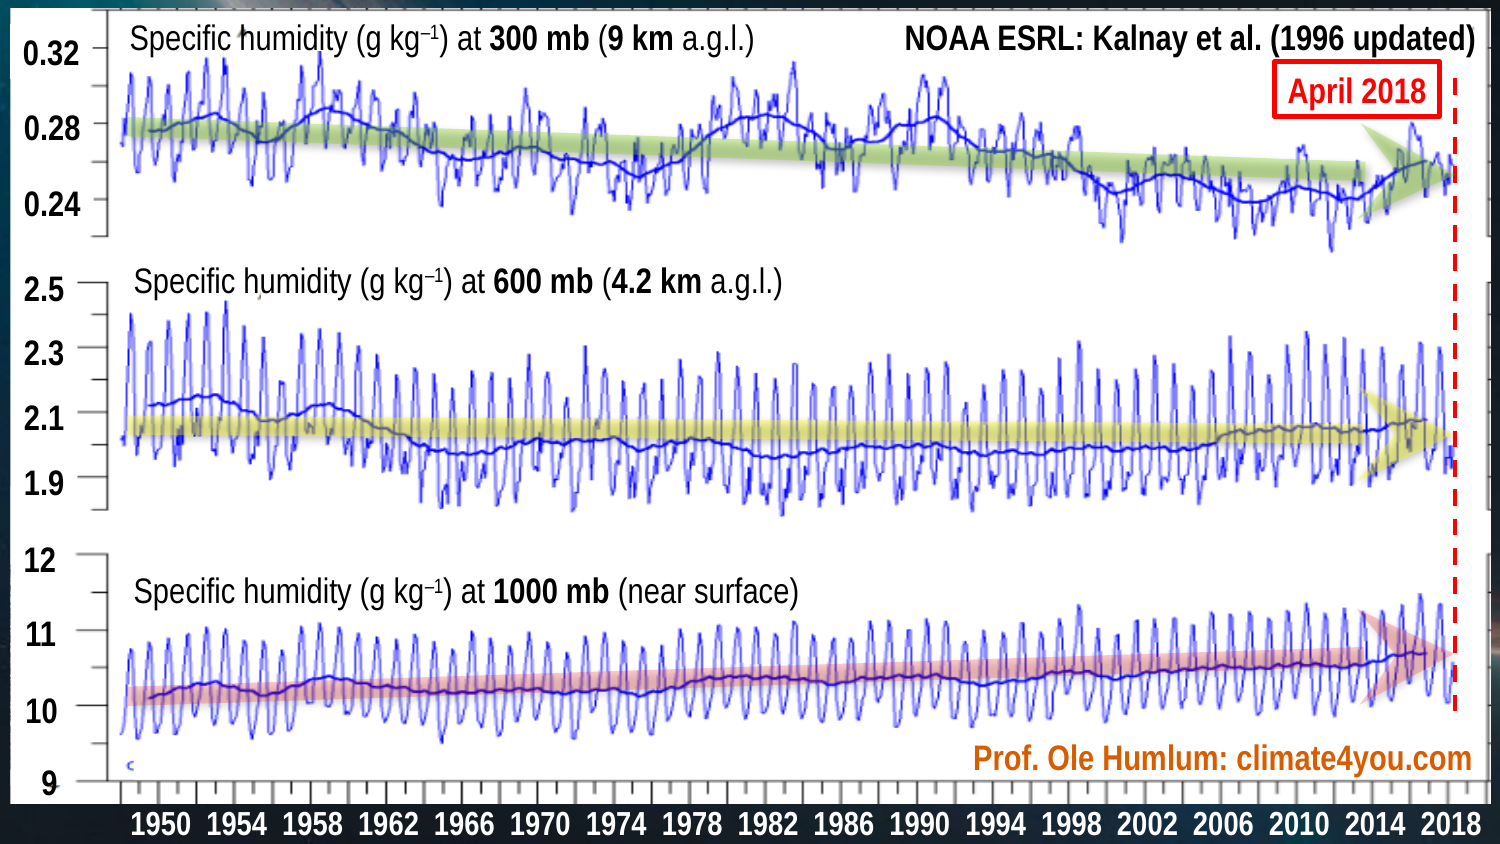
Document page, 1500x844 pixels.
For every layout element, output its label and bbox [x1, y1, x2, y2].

text_box [127, 653, 1455, 697]
text_box [126, 126, 1456, 175]
text_box [126, 424, 1454, 435]
picture [0, 0, 1500, 844]
